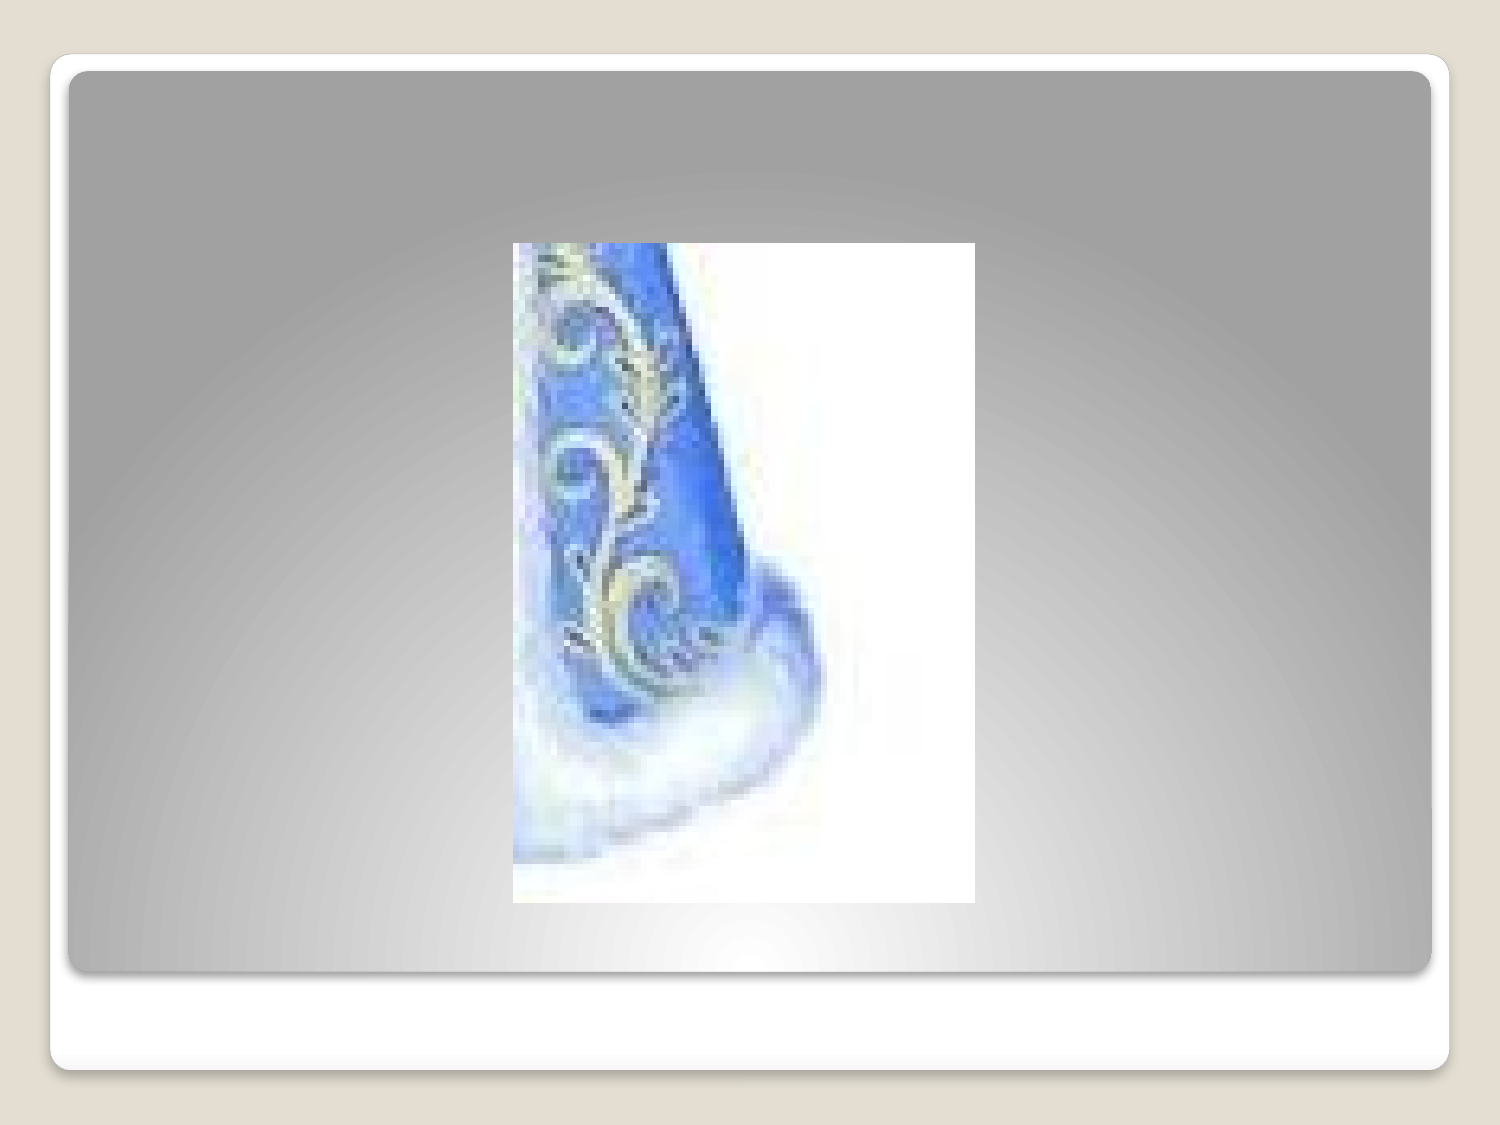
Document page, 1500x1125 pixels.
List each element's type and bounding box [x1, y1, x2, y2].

list [513, 243, 975, 903]
